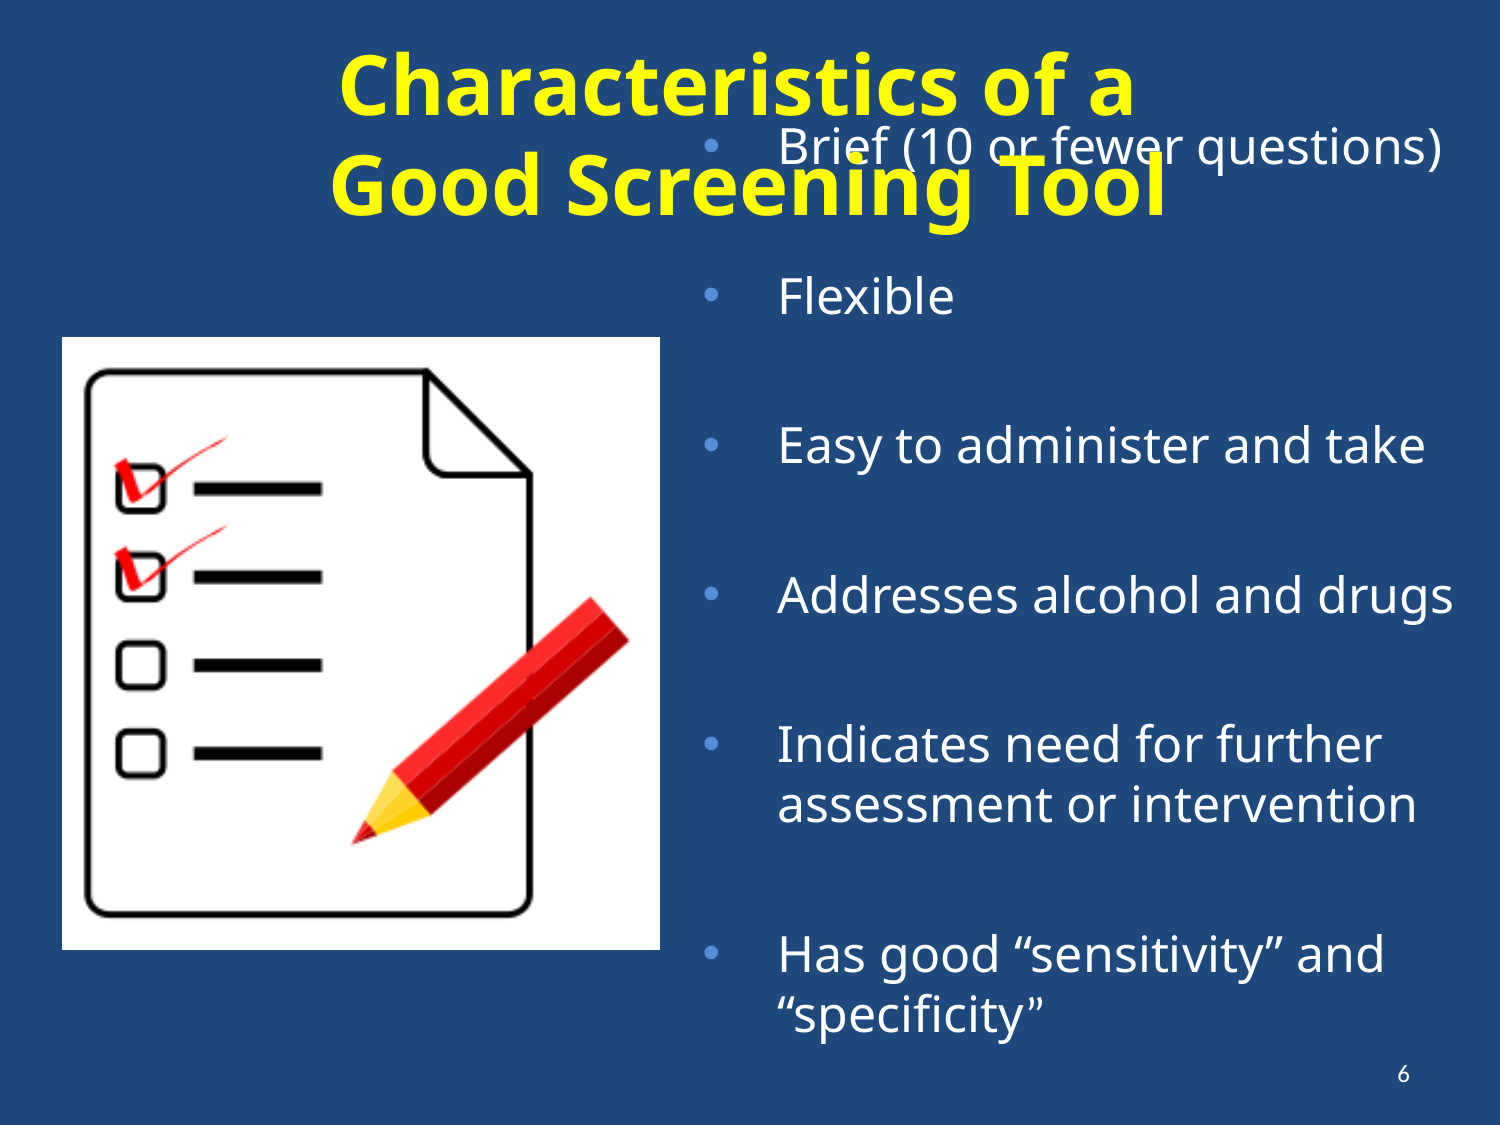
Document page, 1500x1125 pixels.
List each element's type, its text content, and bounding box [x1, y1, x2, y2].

list Brief (10 or fewer questions) Flexible Easy to administer and take Addresses alcohol and drugs Indicates need for further assessment or intervention Has good “sensitivity” and “specificity” [687, 337, 1500, 1050]
slide_number 6 [1074, 1042, 1425, 1103]
text_box Characteristics of a Good Screening Tool [0, 24, 1499, 240]
picture [62, 337, 660, 951]
